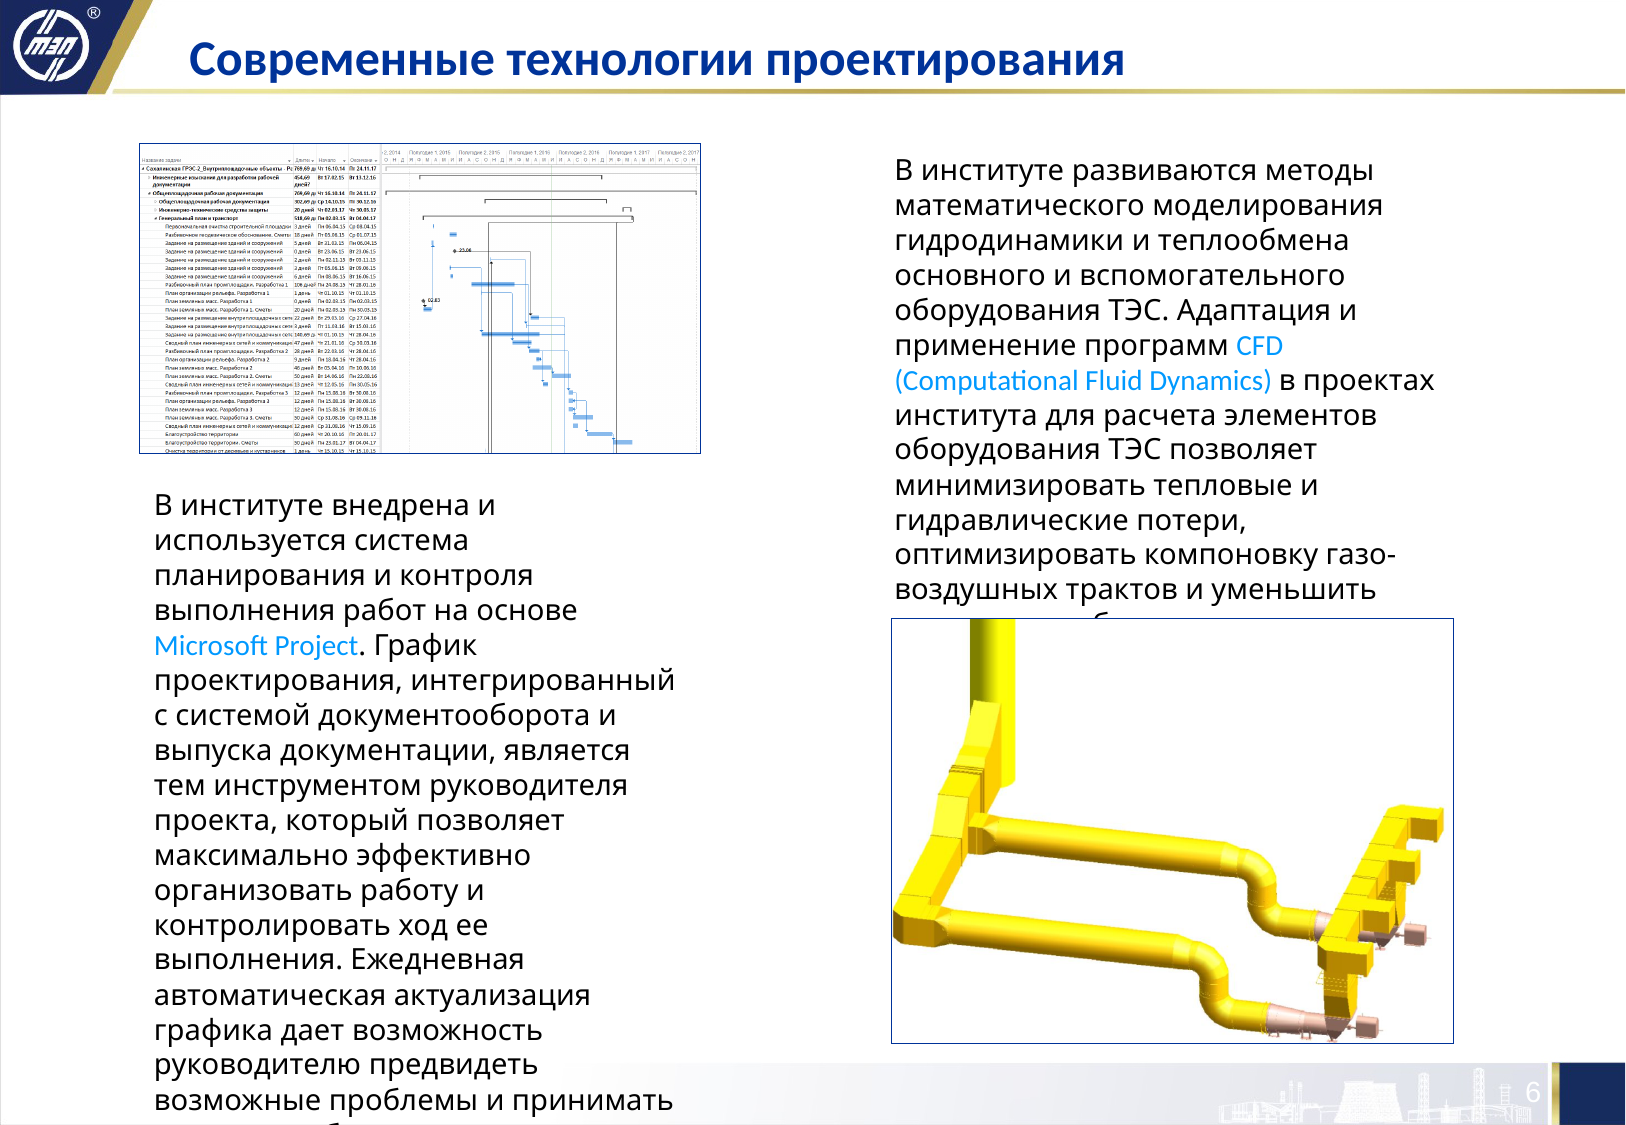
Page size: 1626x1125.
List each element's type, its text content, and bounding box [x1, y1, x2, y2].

text_box Современные технологии проектирования [174, 18, 1569, 94]
text_box В институте внедрена и используется система планирования и контроля выполнения работ на основе Microsoft Project. График проектирования, интегрированный с системой документооборота и выпуска документации, является тем инструментом руководителя проекта, который позволяет максимально эффективно организовать работу и контролировать ход ее выполнения. Ежедневная автоматическая актуализация графика дает возможность руководителю предвидеть возможные проблемы и принимать решения заблаговременно, тем самым снижая проектные риски. [139, 479, 701, 1125]
text_box 6 [1510, 1065, 1625, 1116]
picture [0, 0, 1626, 1125]
text_box В институте развиваются методы математического моделирования гидродинамики и теплообмена основного и вспомогательного оборудования ТЭС. Адаптация и применение программ CFD (Computational Fluid Dynamics) в проектах института для расчета элементов оборудования ТЭС позволяет минимизировать тепловые и гидравлические потери, оптимизировать компоновку газо-воздушных трактов и уменьшить затраты на собственные нужды энергоблока. [879, 143, 1465, 683]
